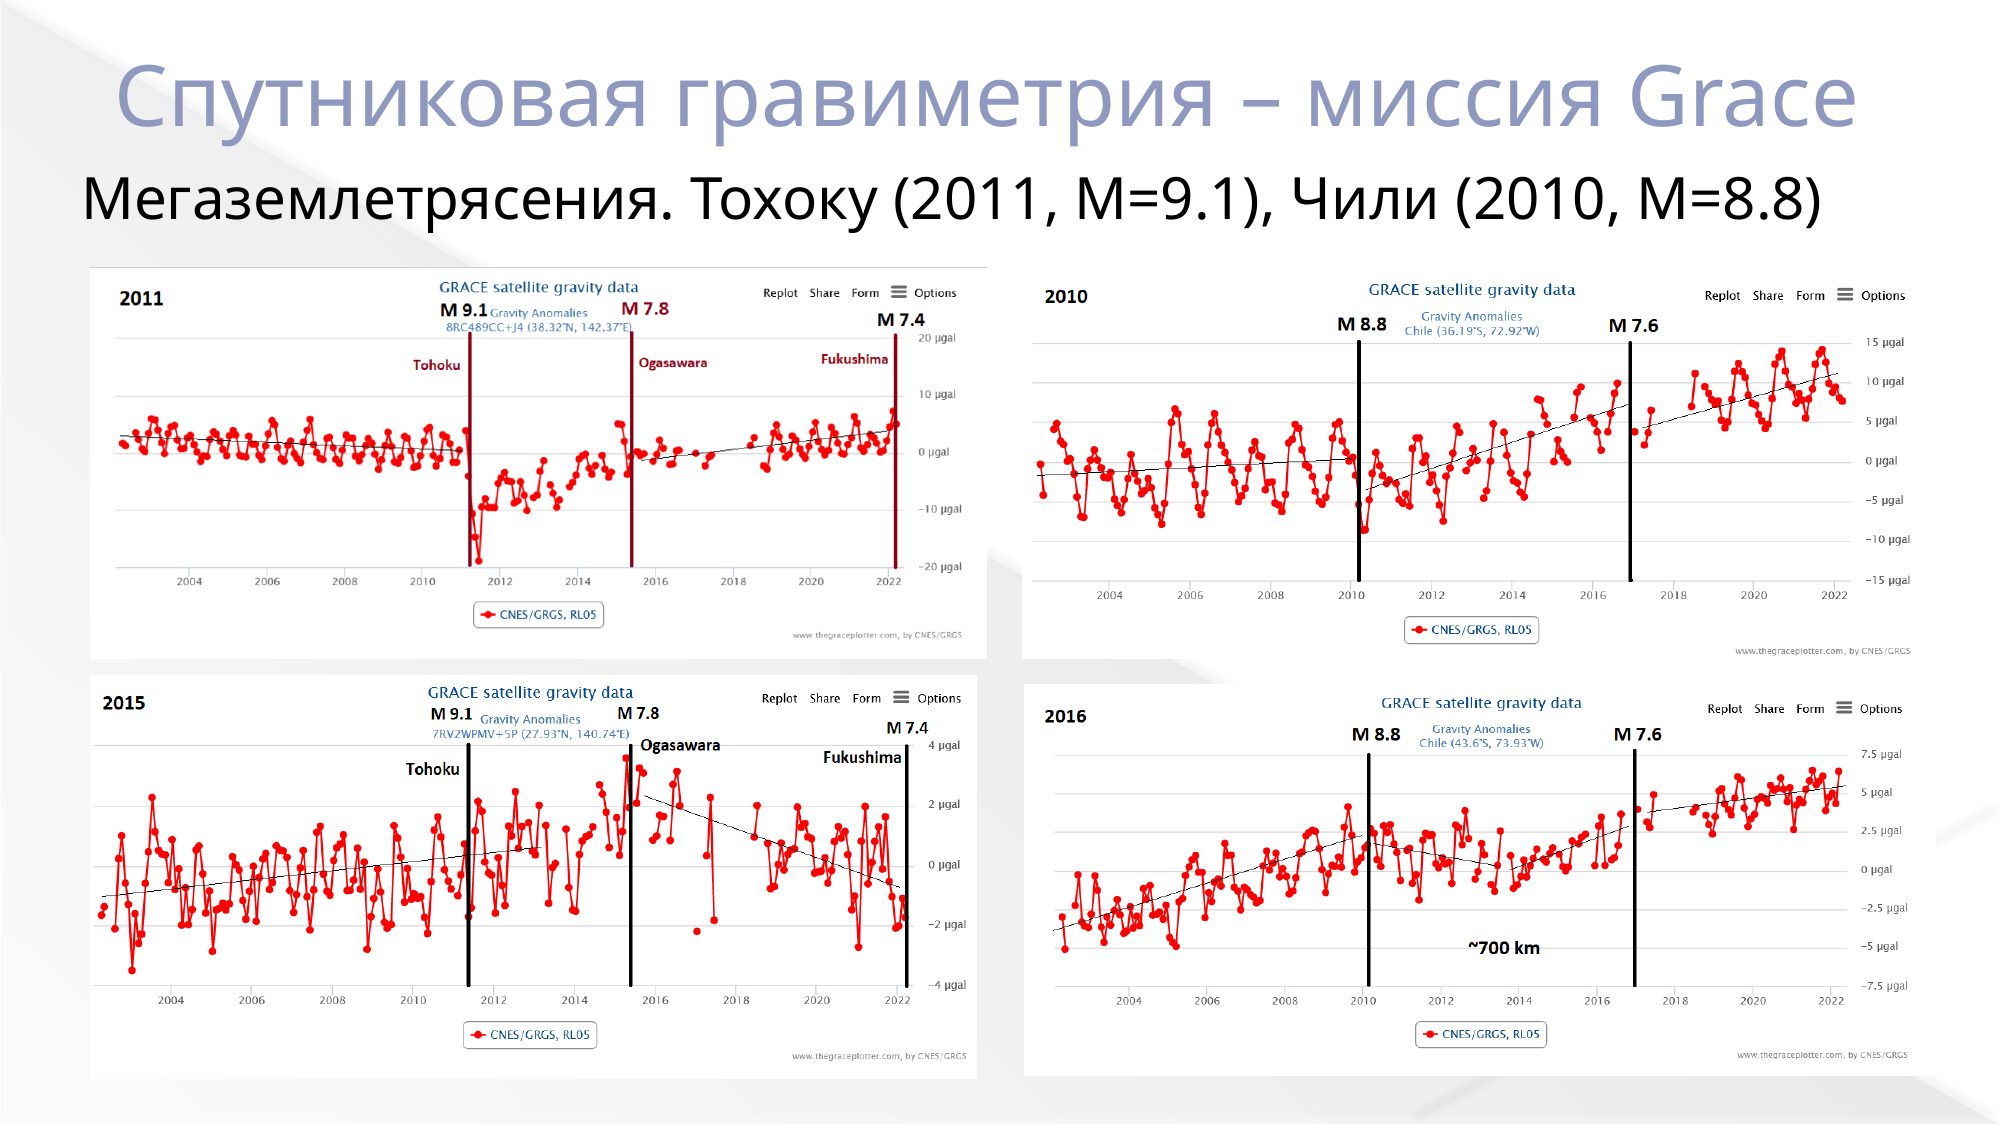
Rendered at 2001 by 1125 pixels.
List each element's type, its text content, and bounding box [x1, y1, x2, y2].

picture [1021, 267, 1922, 660]
title Спутниковая гравиметрия – миссия Grace [99, 30, 1900, 153]
picture [1024, 684, 1937, 1076]
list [90, 674, 977, 1079]
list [90, 266, 987, 660]
text_box Мегаземлетрясения. Тохоку (2011, М=9.1), Чили (2010, М=8.8) [66, 153, 1945, 239]
